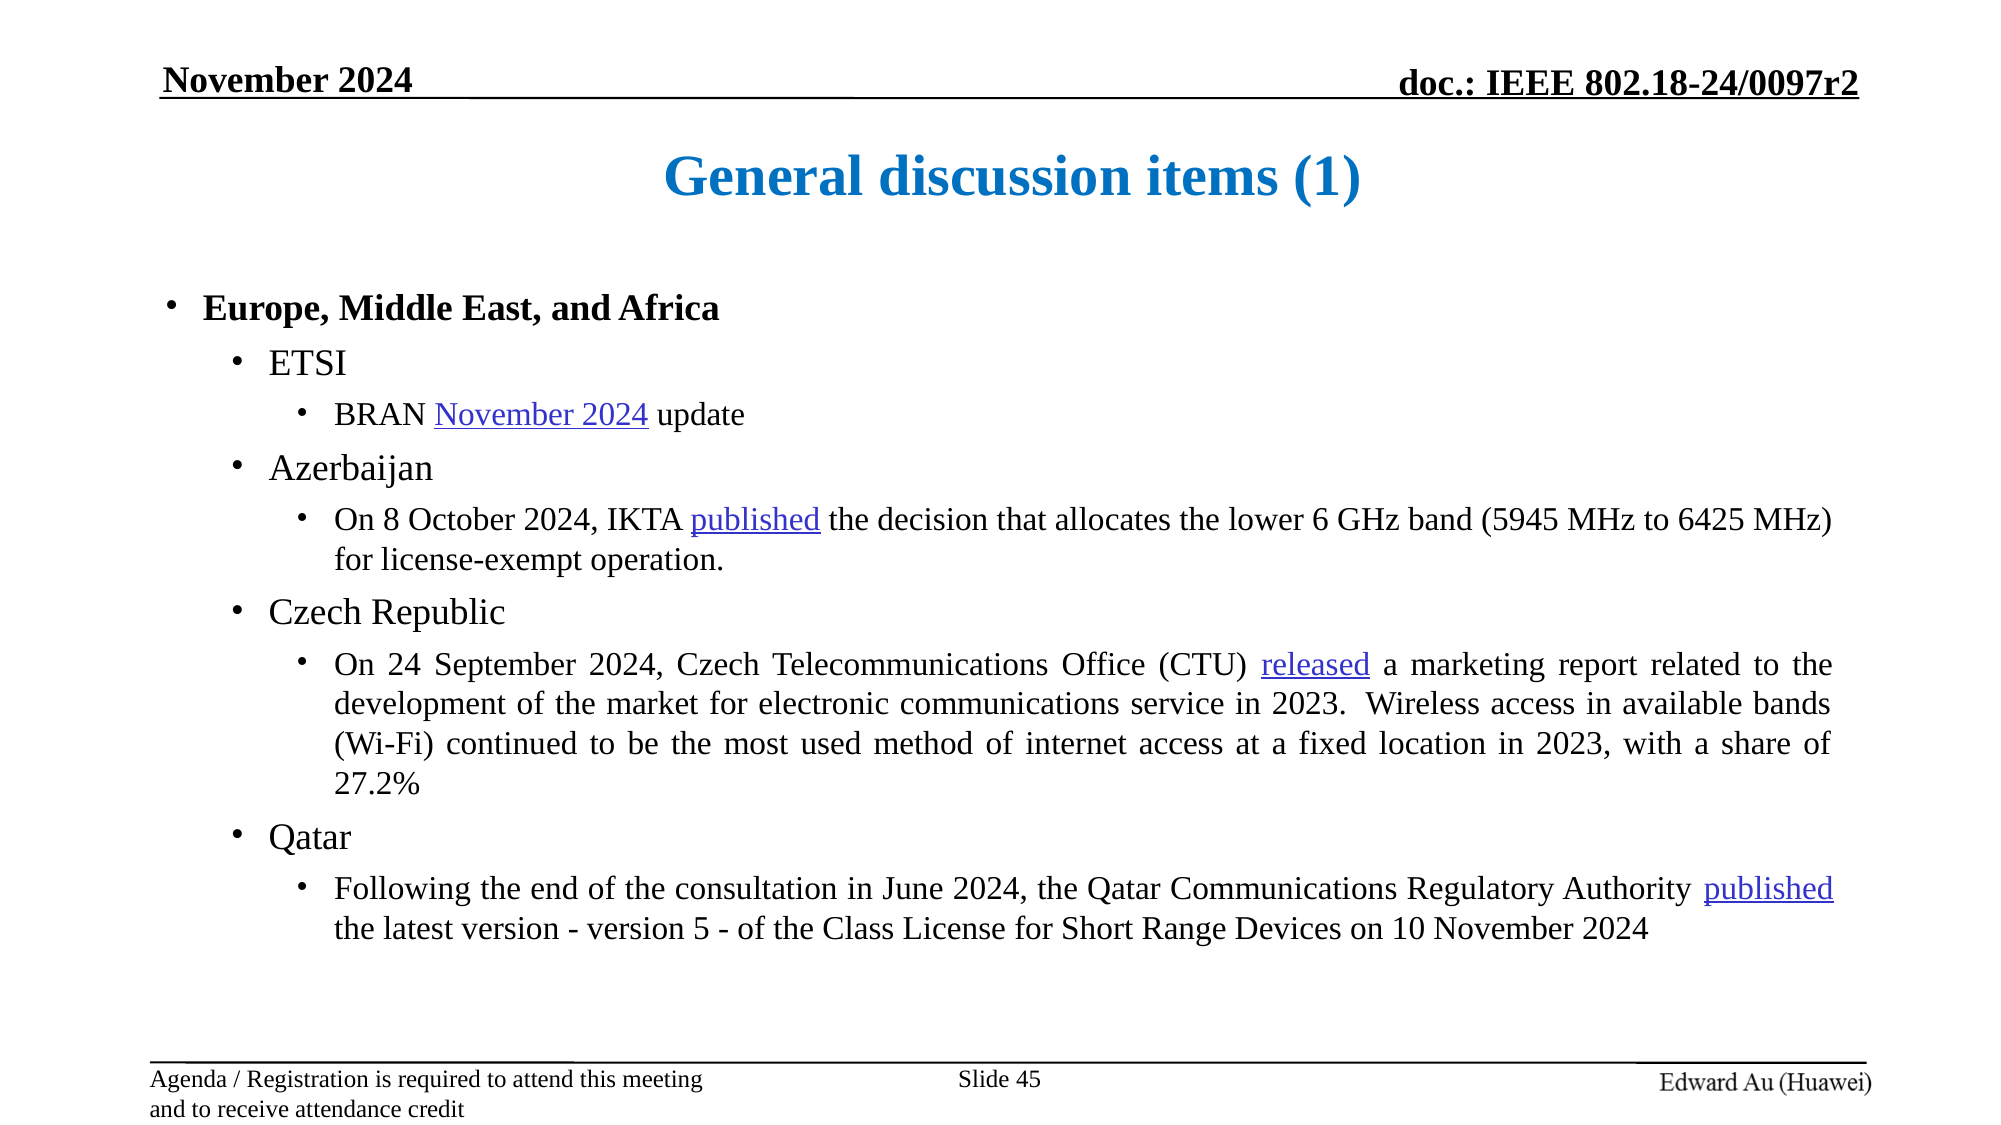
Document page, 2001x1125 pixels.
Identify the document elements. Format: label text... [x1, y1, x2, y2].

slide_number Slide 45 [933, 1063, 1067, 1123]
title General discussion items (1) [162, 99, 1864, 246]
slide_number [162, 54, 663, 101]
picture [1174, 1058, 1887, 1113]
list Europe, Middle East, and Africa ETSI BRAN November 2024 update Azerbaijan On 8 October 2024, IKTA published the decision that allocates the lower 6 GHz band (5945 MHz to 6425 MHz) for license-exempt operation. Czech Republic On 24 September 2024, Czech Telecommunications Office (CTU) released a marketing report related to the development of the market for electronic communications service in 2023. Wireless access in available bands (Wi-Fi) continued to be the most used method of internet access at a fixed location in 2023, with a share of 27.2% Qatar Following the end of the consultation in June 2024, the Qatar Communications Regulatory Authority published the latest version - version 5 - of the Class License for Short Range Devices on 10 November 2024 [149, 274, 1869, 1063]
